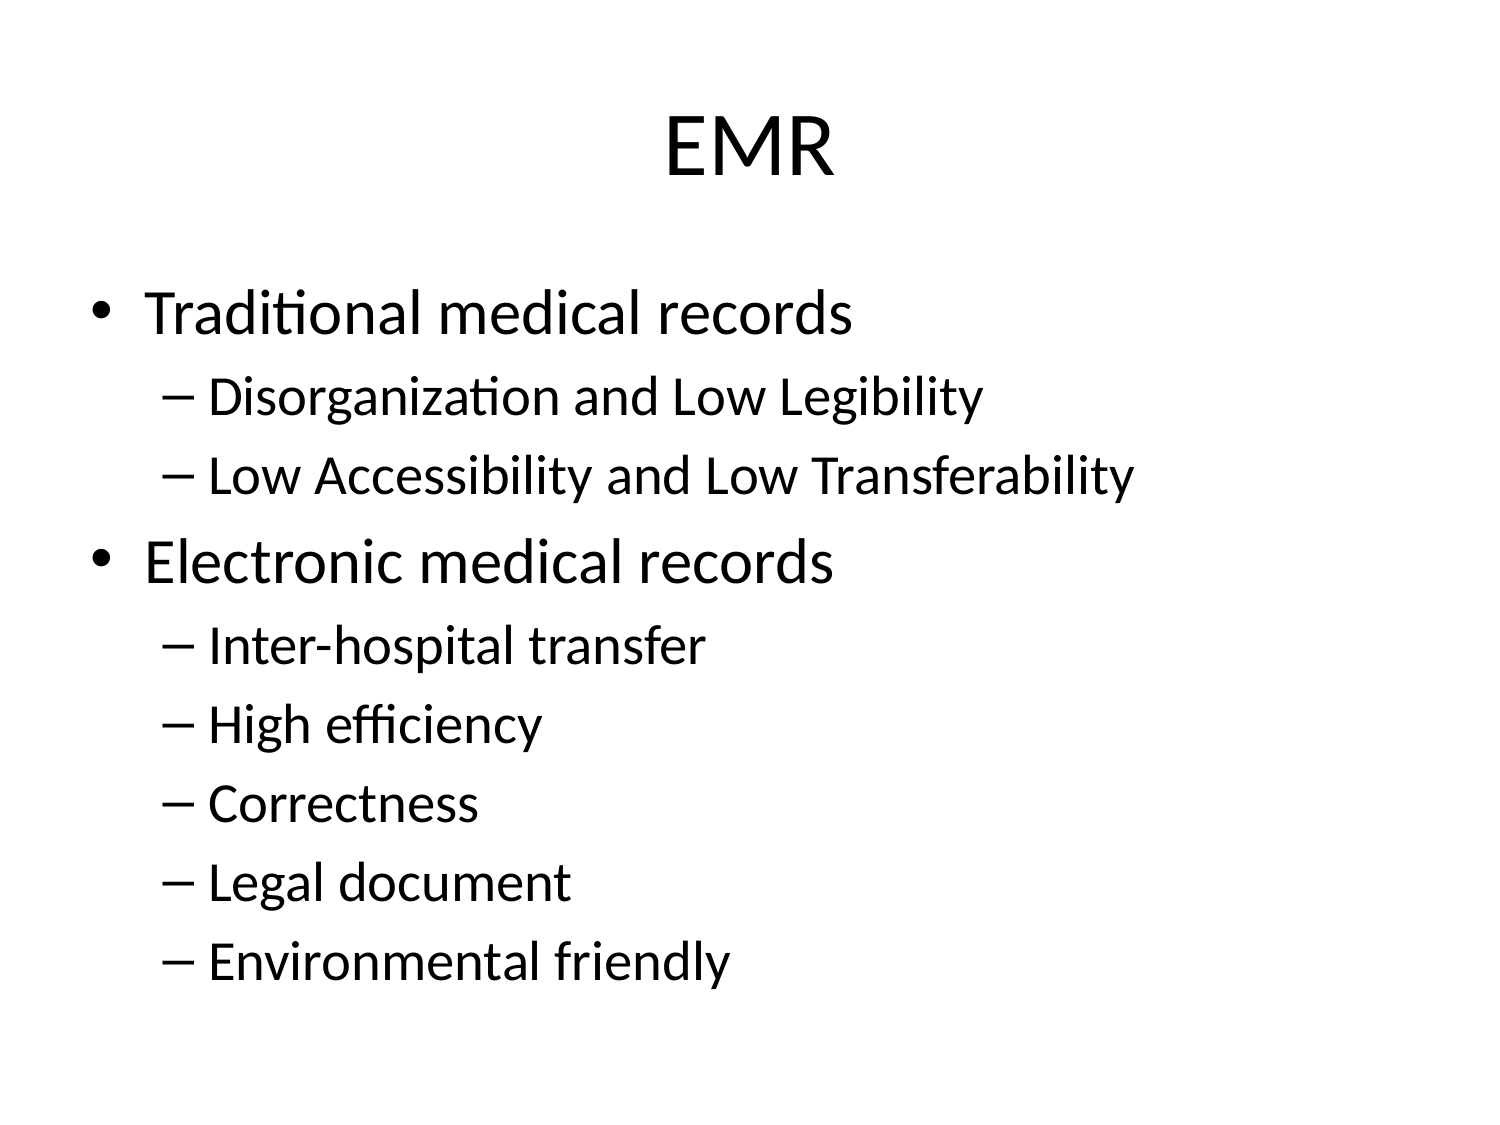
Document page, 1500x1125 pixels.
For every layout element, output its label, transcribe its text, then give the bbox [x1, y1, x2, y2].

title EMR [75, 45, 1425, 233]
list Traditional medical records Disorganization and Low Legibility Low Accessibility and Low Transferability Electronic medical records Inter-hospital transfer High efficiency Correctness Legal document Environmental friendly [75, 262, 1425, 1005]
